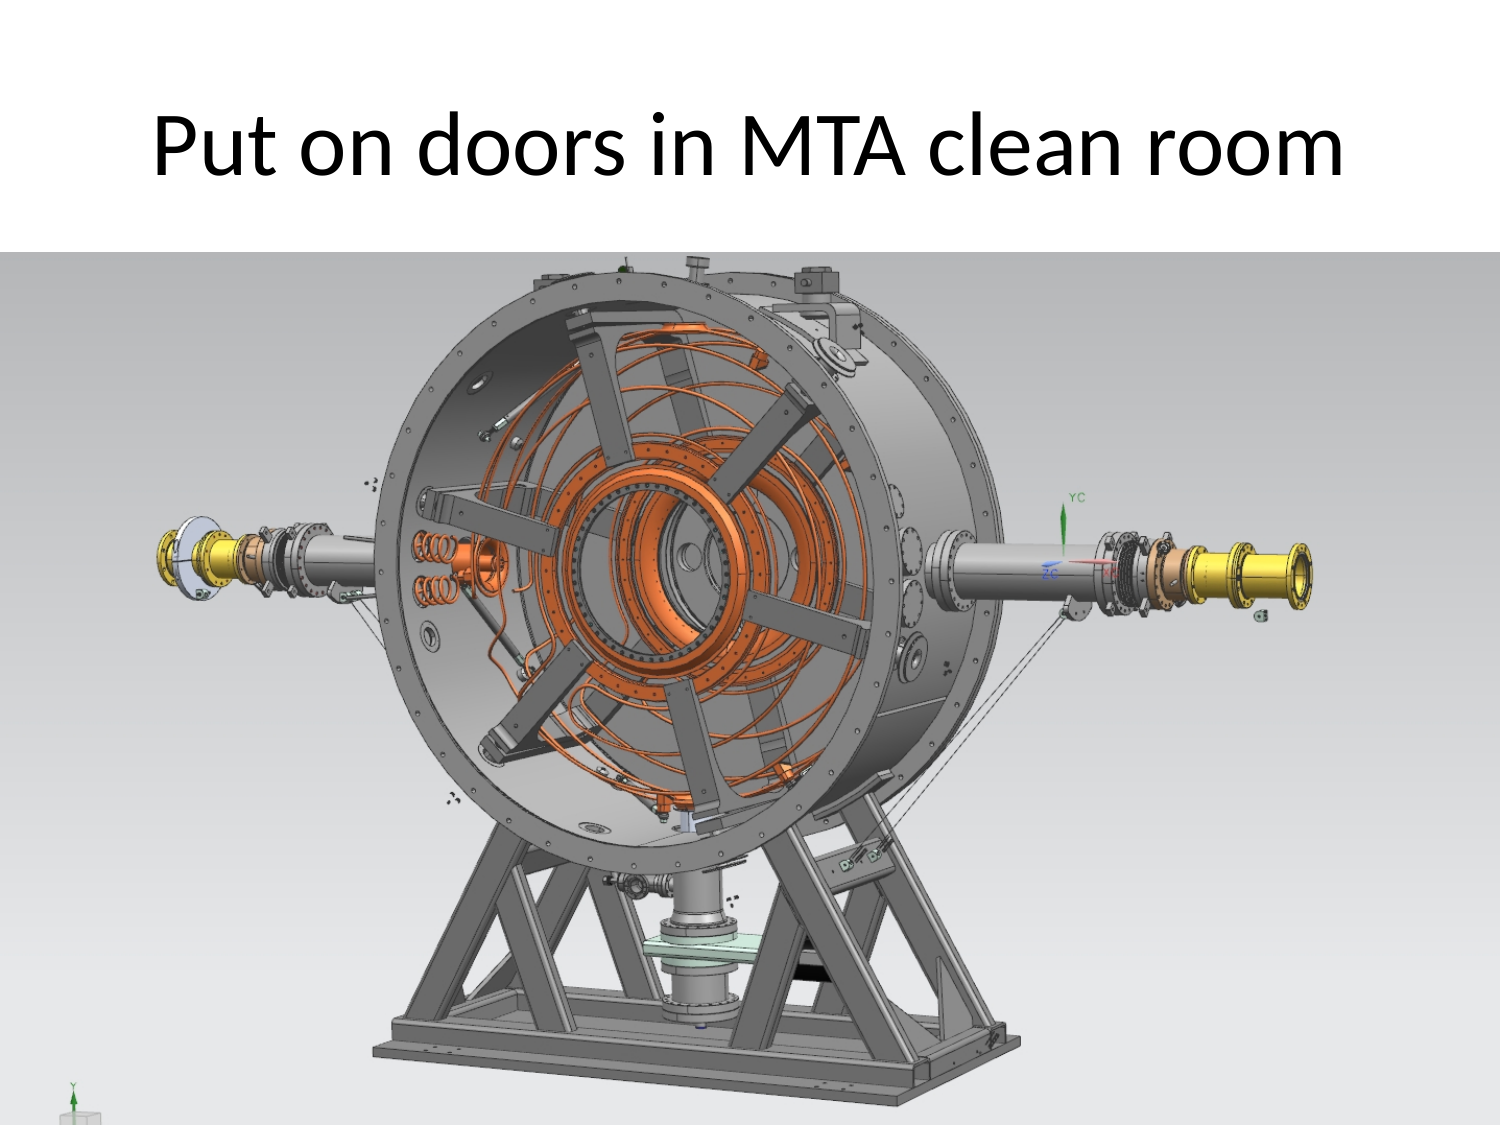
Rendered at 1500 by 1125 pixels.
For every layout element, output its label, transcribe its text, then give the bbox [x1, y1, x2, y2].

picture [0, 251, 1500, 1125]
title Put on doors in MTA clean room [75, 45, 1425, 233]
